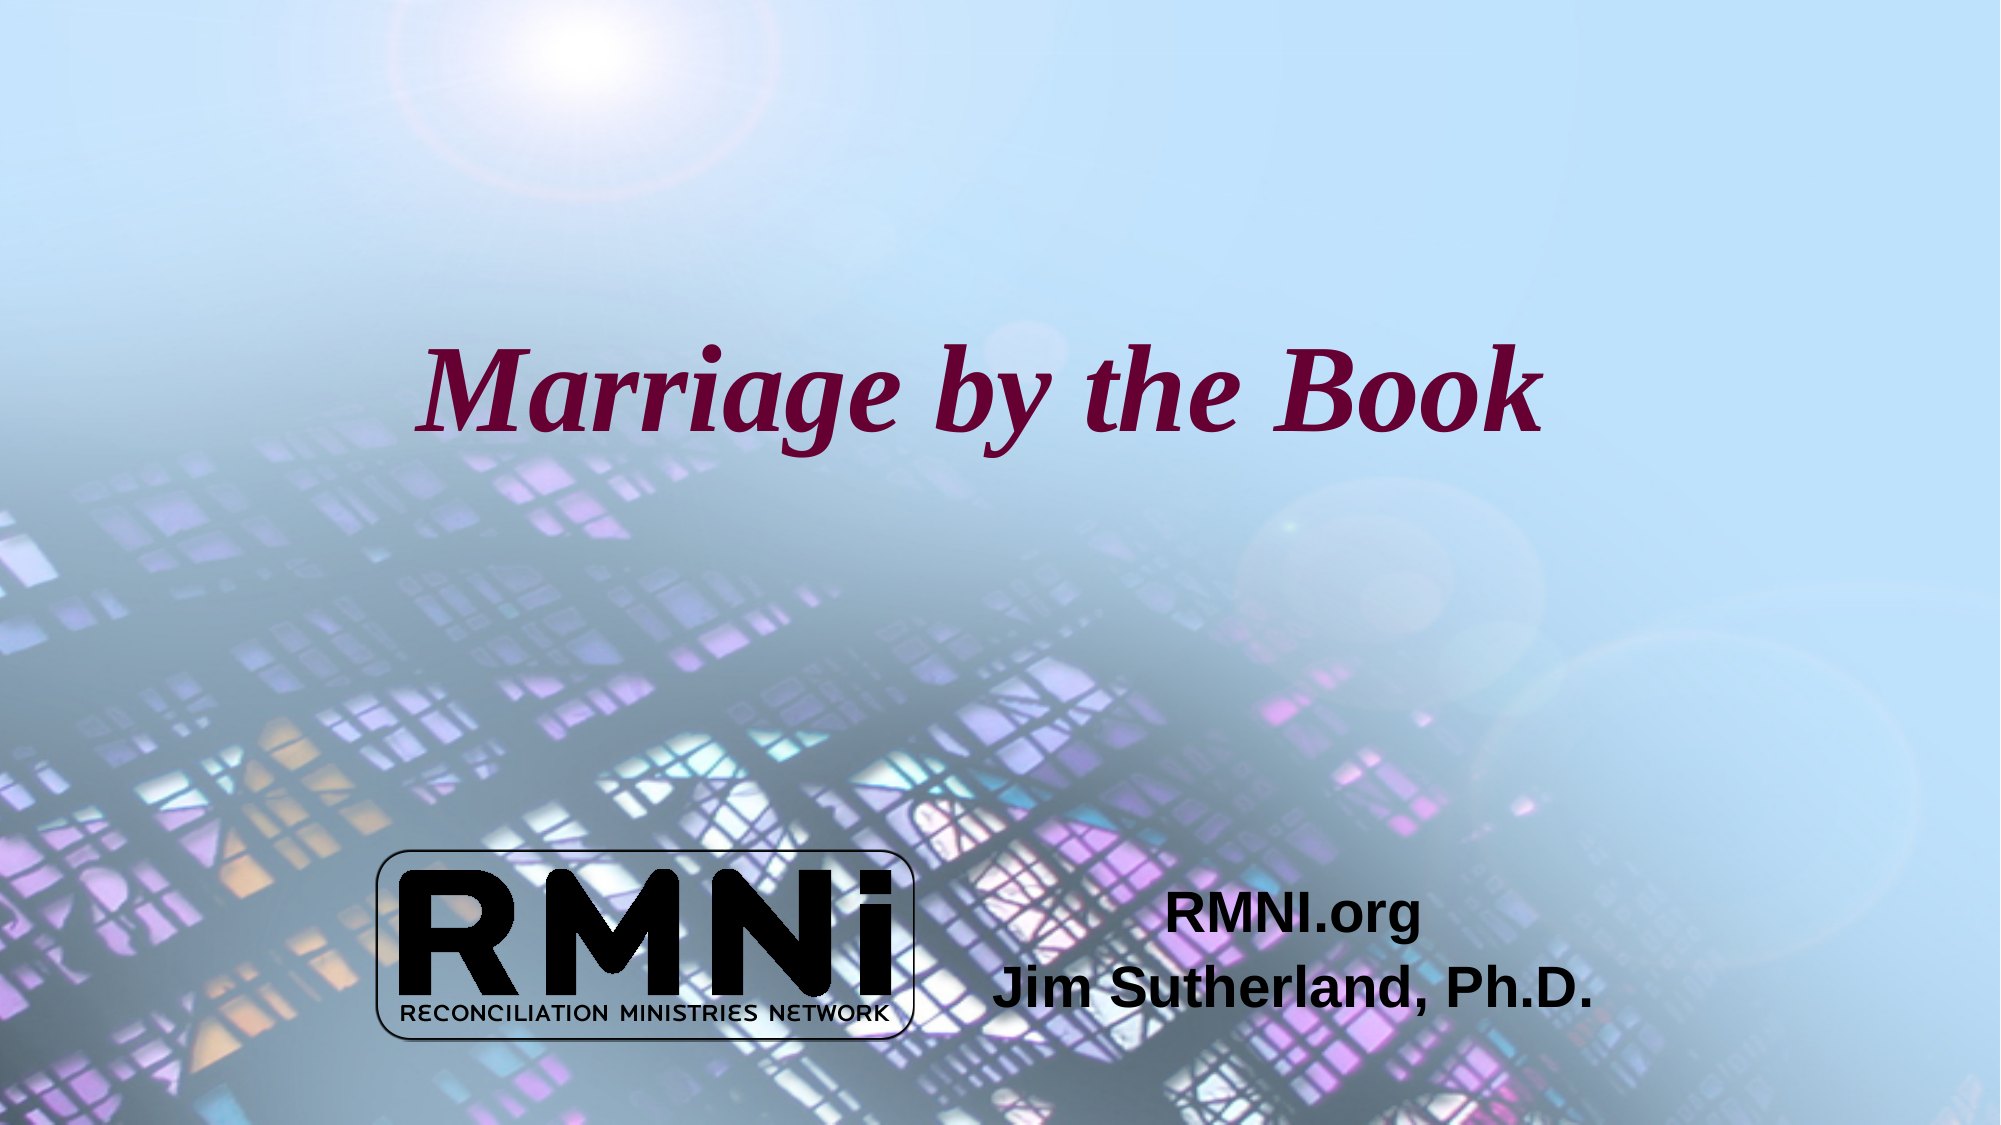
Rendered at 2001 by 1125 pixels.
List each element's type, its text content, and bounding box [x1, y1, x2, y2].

picture [0, 0, 2001, 1125]
subtitle RMNI.org Jim Sutherland, Ph.D. [915, 875, 1725, 1050]
title Marriage by the Book [399, 249, 1563, 513]
